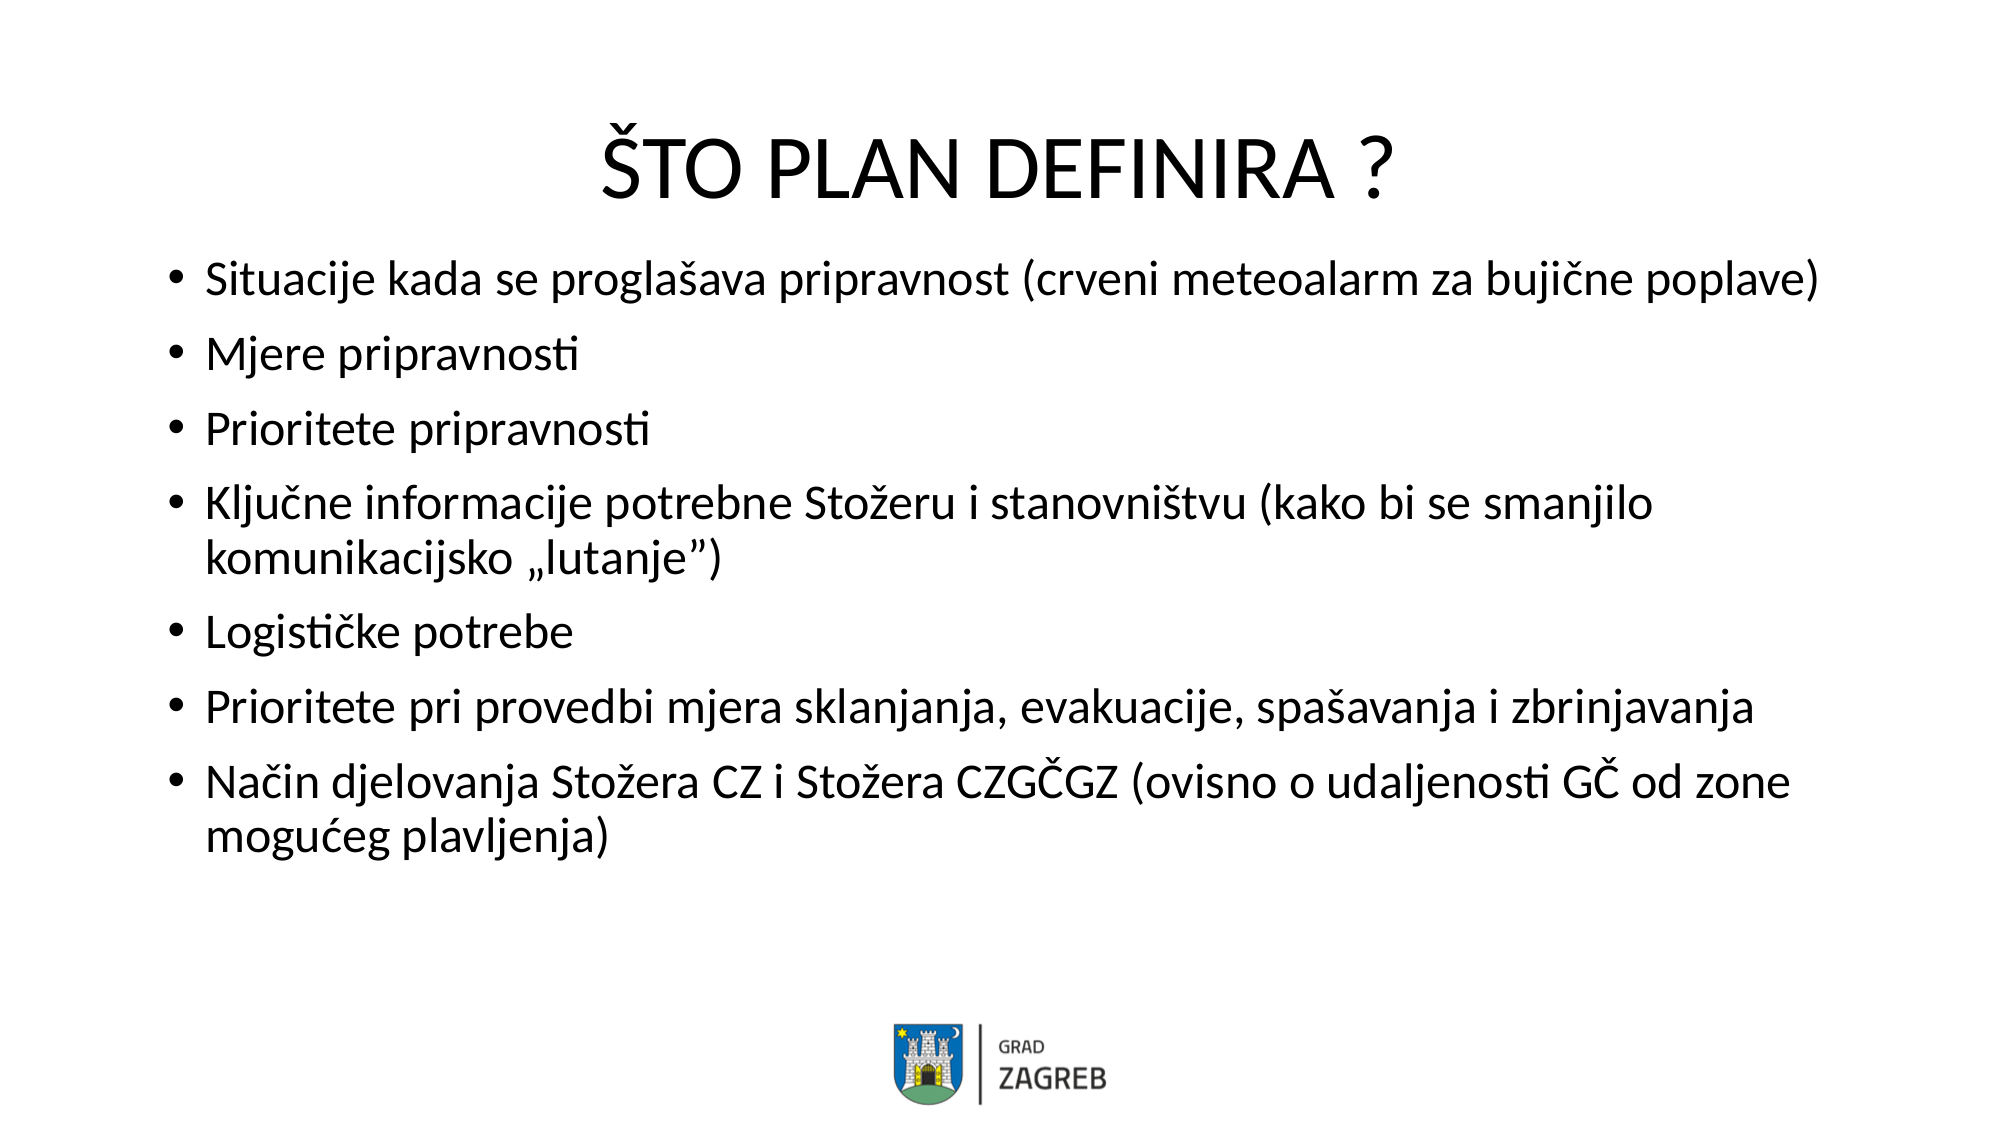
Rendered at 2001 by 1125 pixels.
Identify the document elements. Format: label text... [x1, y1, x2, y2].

title ŠTO PLAN DEFINIRA ? [137, 59, 1863, 278]
list Situacije kada se proglašava pripravnost (crveni meteoalarm za bujične poplave) Mjere pripravnosti Prioritete pripravnosti Ključne informacije potrebne Stožeru i stanovništvu (kako bi se smanjilo komunikacijsko „lutanje”) Logističke potrebe Prioritete pri provedbi mjera sklanjanja, evakuacije, spašavanja i zbrinjavanja Način djelovanja Stožera CZ i Stožera CZGČGZ (ovisno o udaljenosti GČ od zone mogućeg plavljenja) [152, 244, 1863, 1014]
picture [872, 1004, 1127, 1125]
